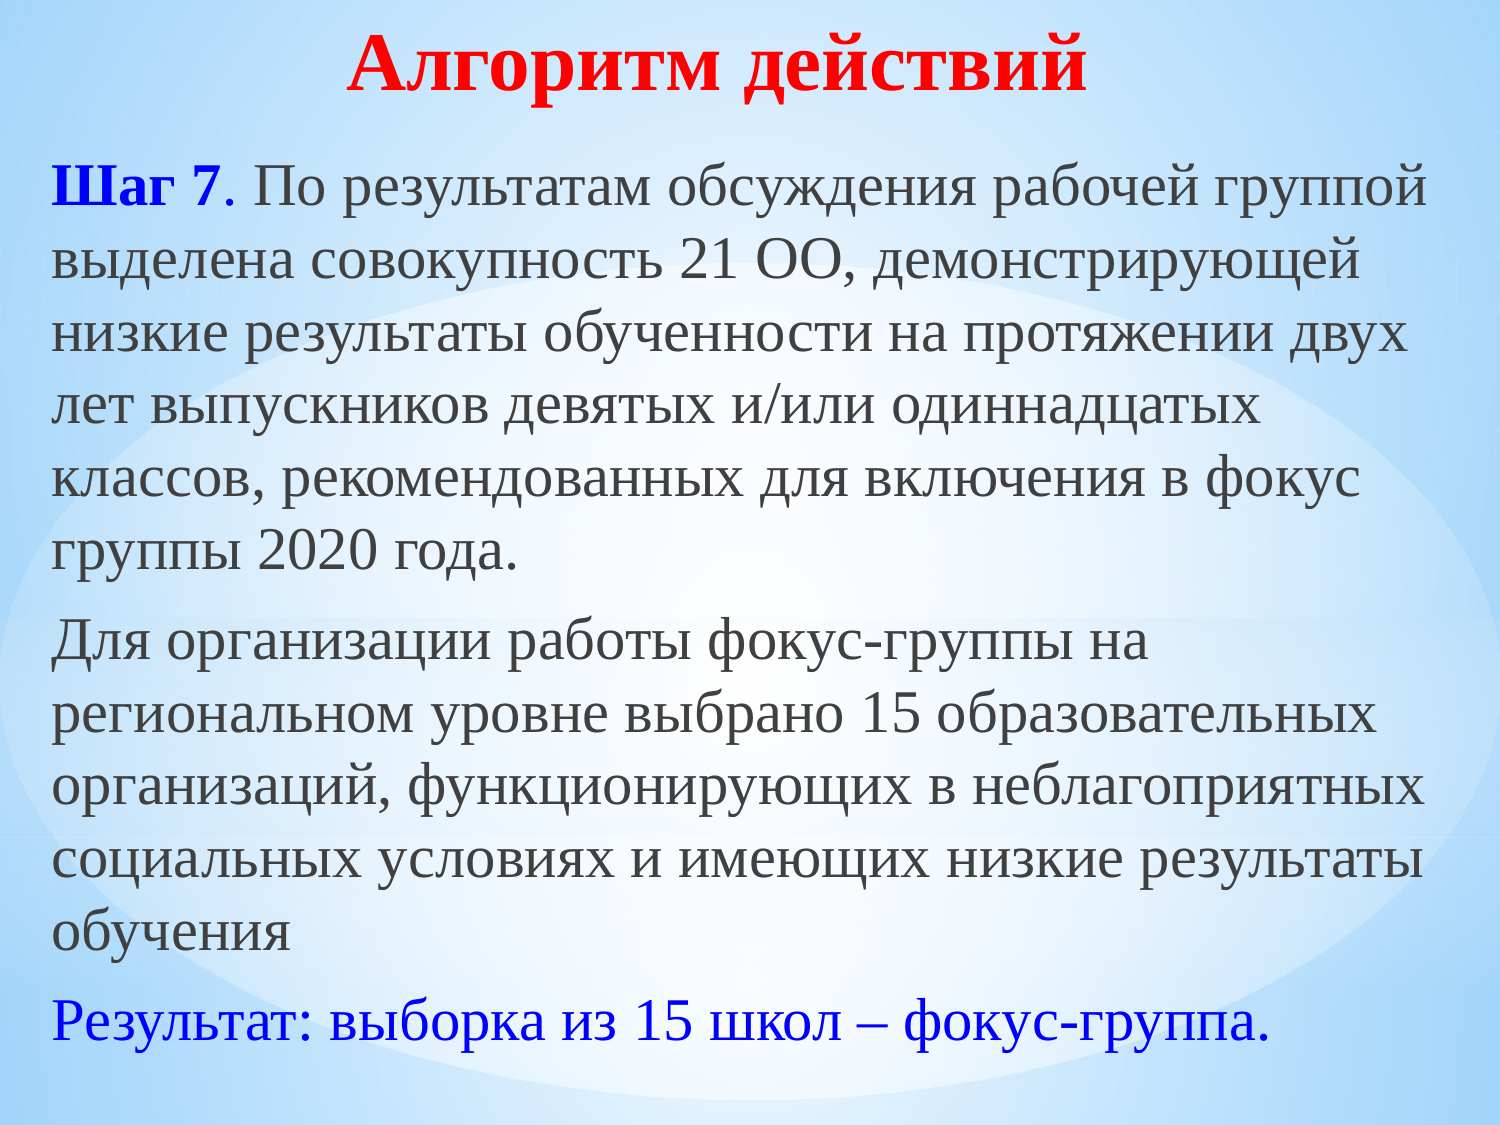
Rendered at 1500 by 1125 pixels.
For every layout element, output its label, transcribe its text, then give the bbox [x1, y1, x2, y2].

list Шаг 7. По результатам обсуждения рабочей группой выделена совокупность 21 ОО, демонстрирующей низкие результаты обученности на протяжении двух лет выпускников девятых и/или одиннадцатых классов, рекомендованных для включения в фокус группы 2020 года. Для организации работы фокус-группы на региональном уровне выбрано 15 образовательных организаций, функционирующих в неблагоприятных социальных условиях и имеющих низкие результаты обучения Результат: выборка из 15 школ – фокус-группа. [29, 137, 1448, 1083]
title Алгоритм действий [0, 0, 1436, 138]
